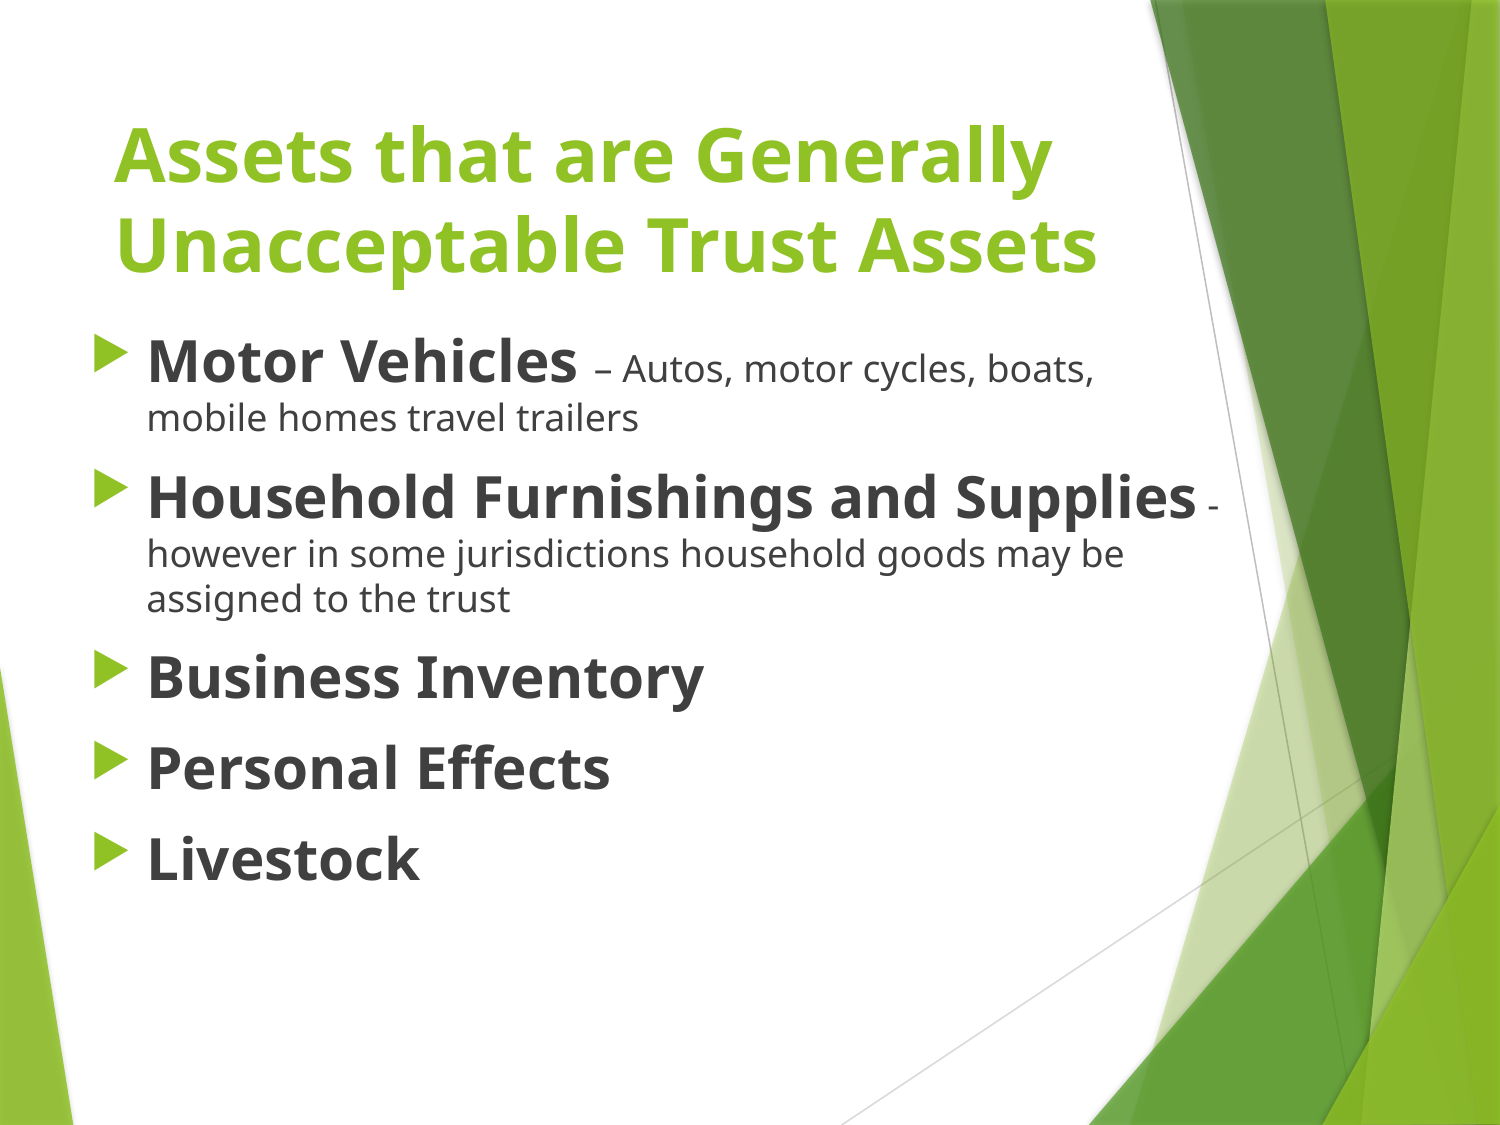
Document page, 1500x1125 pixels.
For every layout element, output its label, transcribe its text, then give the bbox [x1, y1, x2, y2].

title Assets that are Generally Unacceptable Trust Assets [99, 99, 1142, 316]
list Motor Vehicles – Autos, motor cycles, boats, mobile homes travel trailers Household Furnishings and Supplies -however in some jurisdictions household goods may be assigned to the trust Business Inventory Personal Effects Livestock [75, 316, 1238, 1087]
